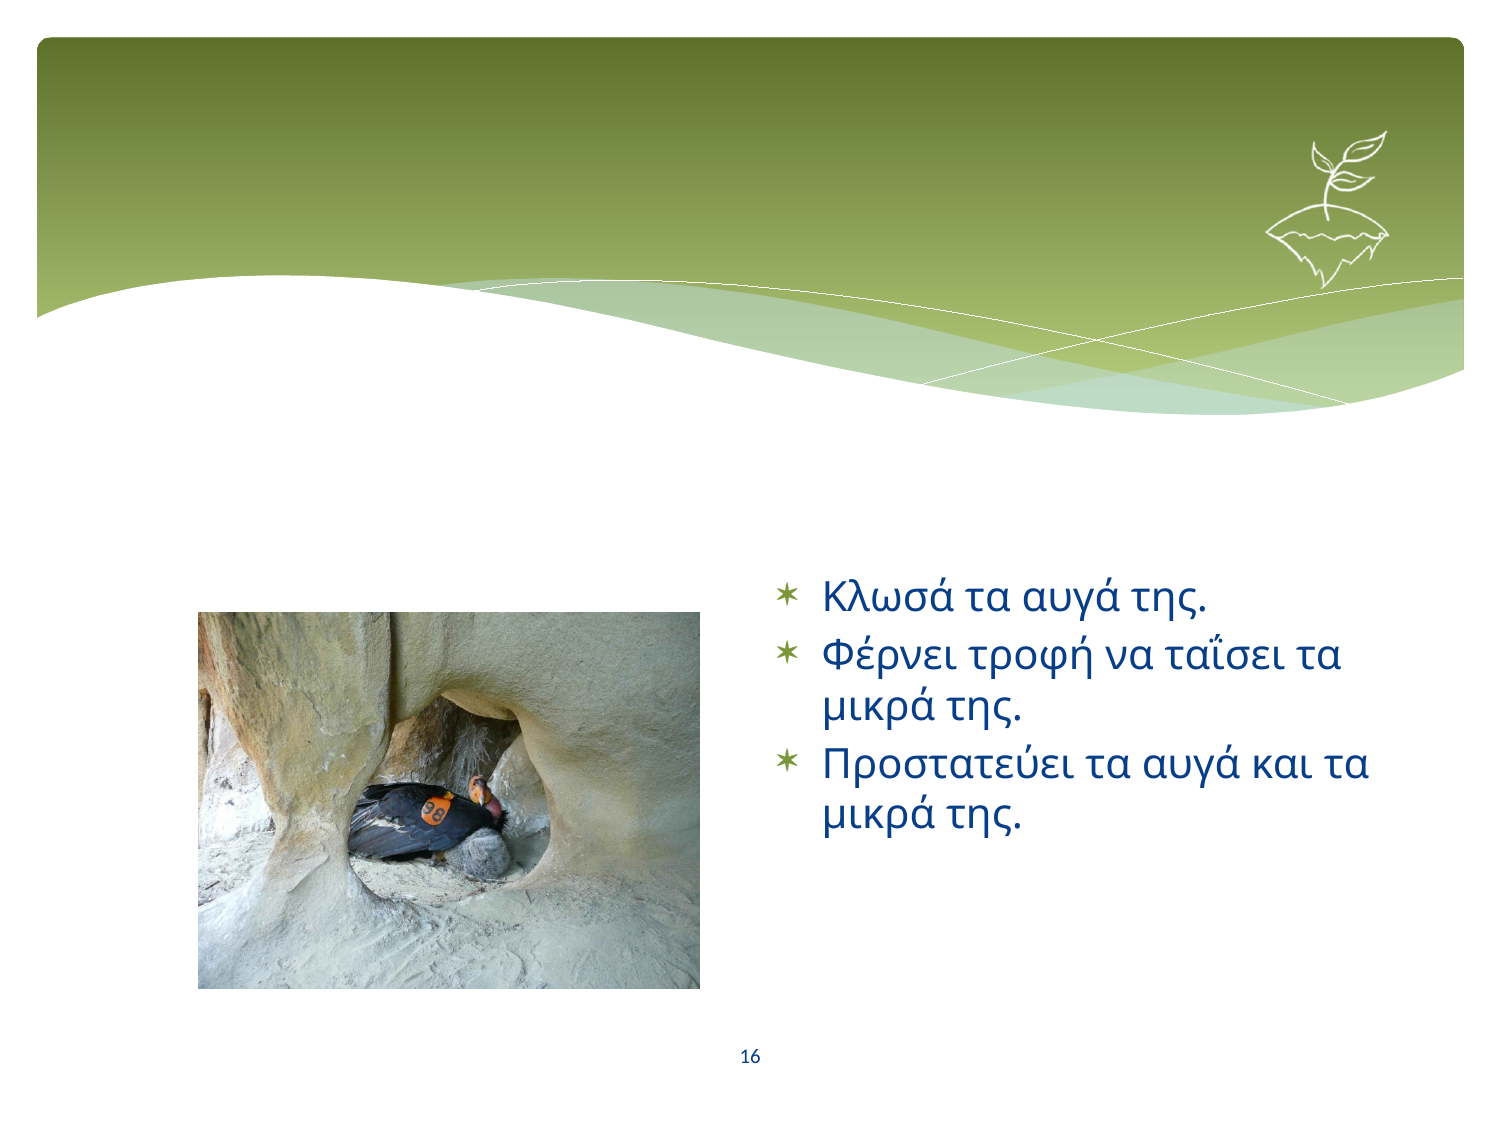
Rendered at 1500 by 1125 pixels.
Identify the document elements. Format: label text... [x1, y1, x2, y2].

picture [1258, 112, 1418, 301]
list Κλωσά τα αυγά της. Φέρνει τροφή να ταΐσει τα μικρά της. Προστατεύει τα αυγά και τα μικρά της. [761, 562, 1389, 1005]
slide_number 16 [654, 1025, 846, 1086]
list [198, 612, 700, 989]
